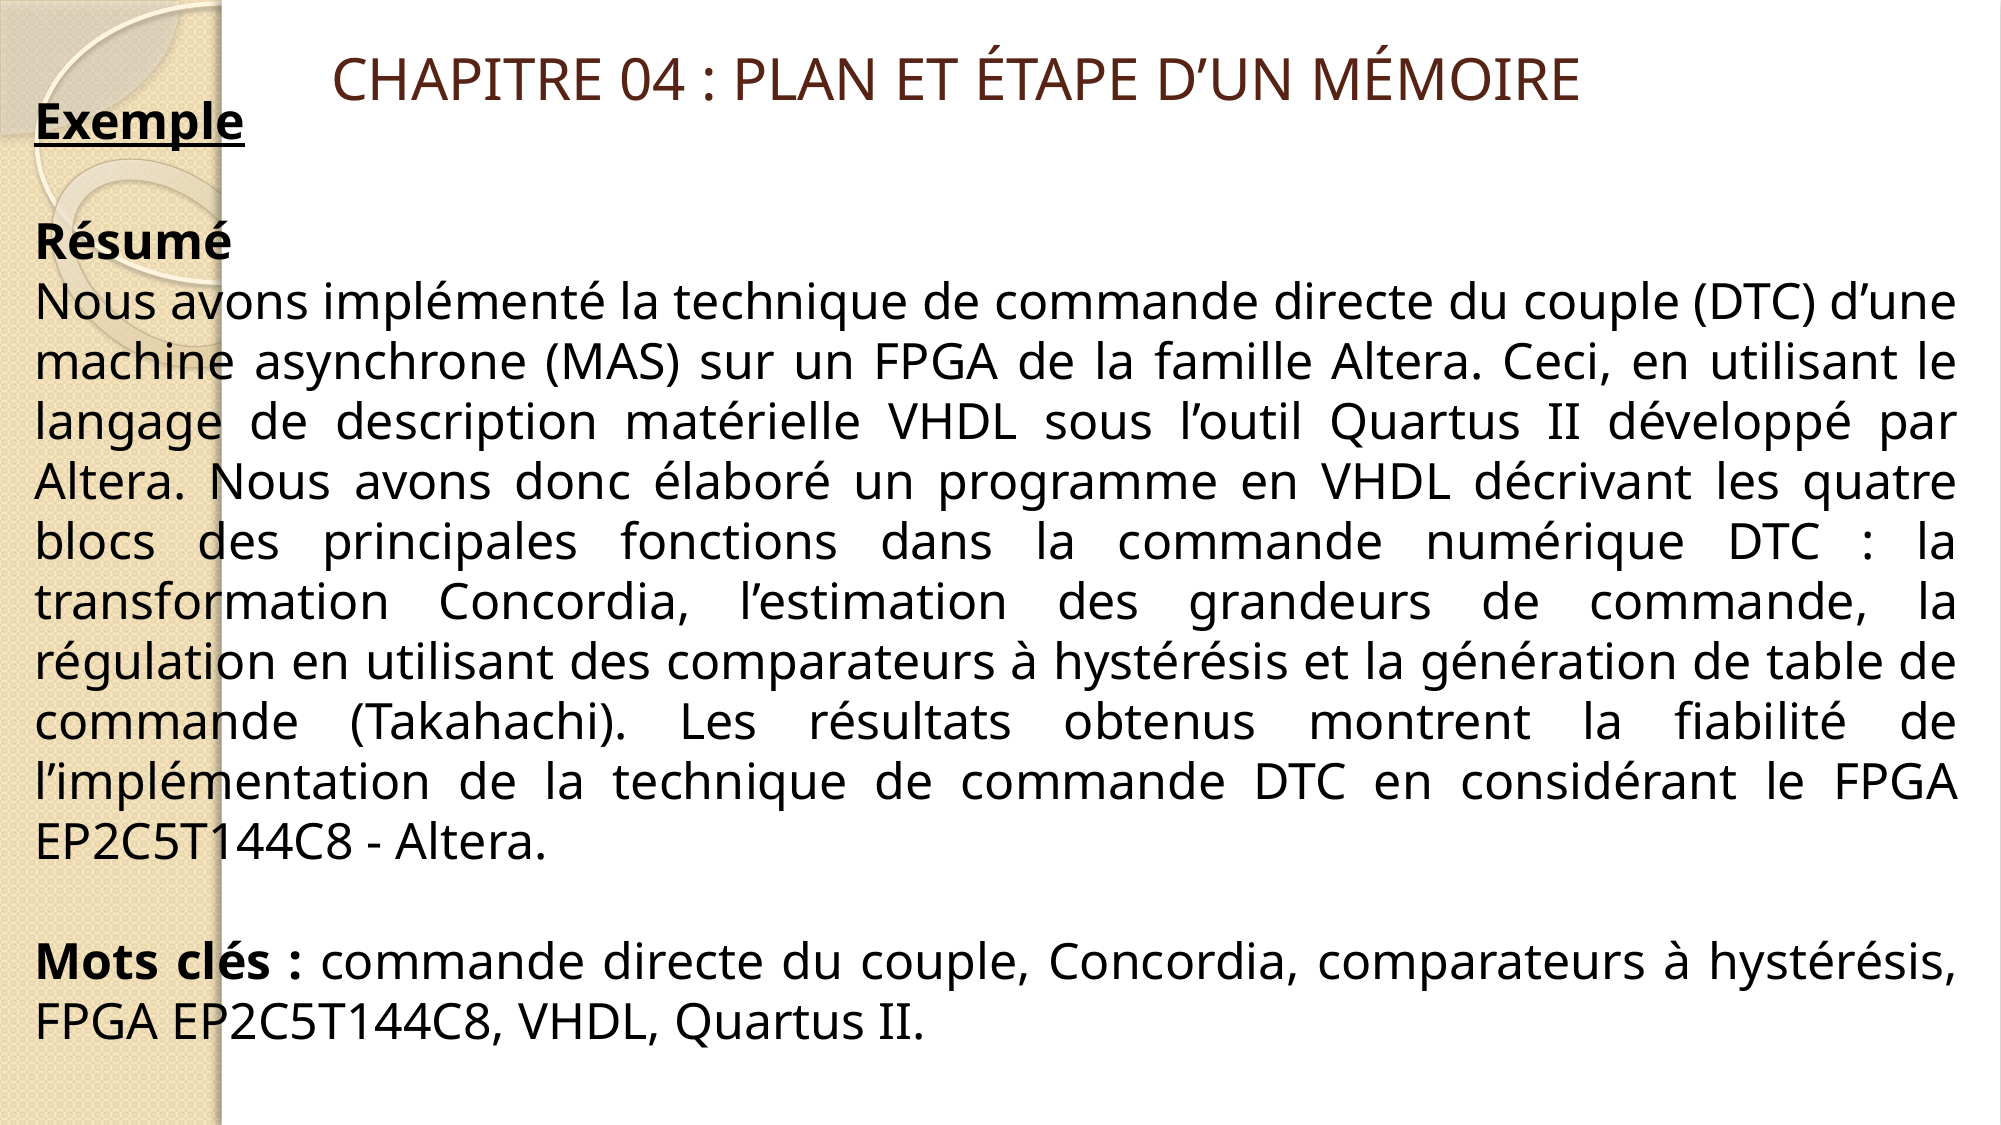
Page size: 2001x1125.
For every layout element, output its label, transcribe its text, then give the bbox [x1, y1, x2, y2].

text_box CHAPITRE 04 : PLAN ET ÉTAPE D’UN MÉMOIRE [308, 0, 1621, 120]
text_box Exemple Résumé Nous avons implémenté la technique de commande directe du couple (DTC) d’une machine asynchrone (MAS) sur un FPGA de la famille Altera. Ceci, en utilisant le langage de description matérielle VHDL sous l’outil Quartus II développé par Altera. Nous avons donc élaboré un programme en VHDL décrivant les quatre blocs des principales fonctions dans la commande numérique DTC : la transformation Concordia, l’estimation des grandeurs de commande, la régulation en utilisant des comparateurs à hystérésis et la génération de table de commande (Takahachi). Les résultats obtenus montrent la fiabilité de l’implémentation de la technique de commande DTC en considérant le FPGA EP2C5T144C8 - Altera. Mots clés : commande directe du couple, Concordia, comparateurs à hystérésis, FPGA EP2C5T144C8, VHDL, Quartus II. [19, 82, 1974, 1057]
